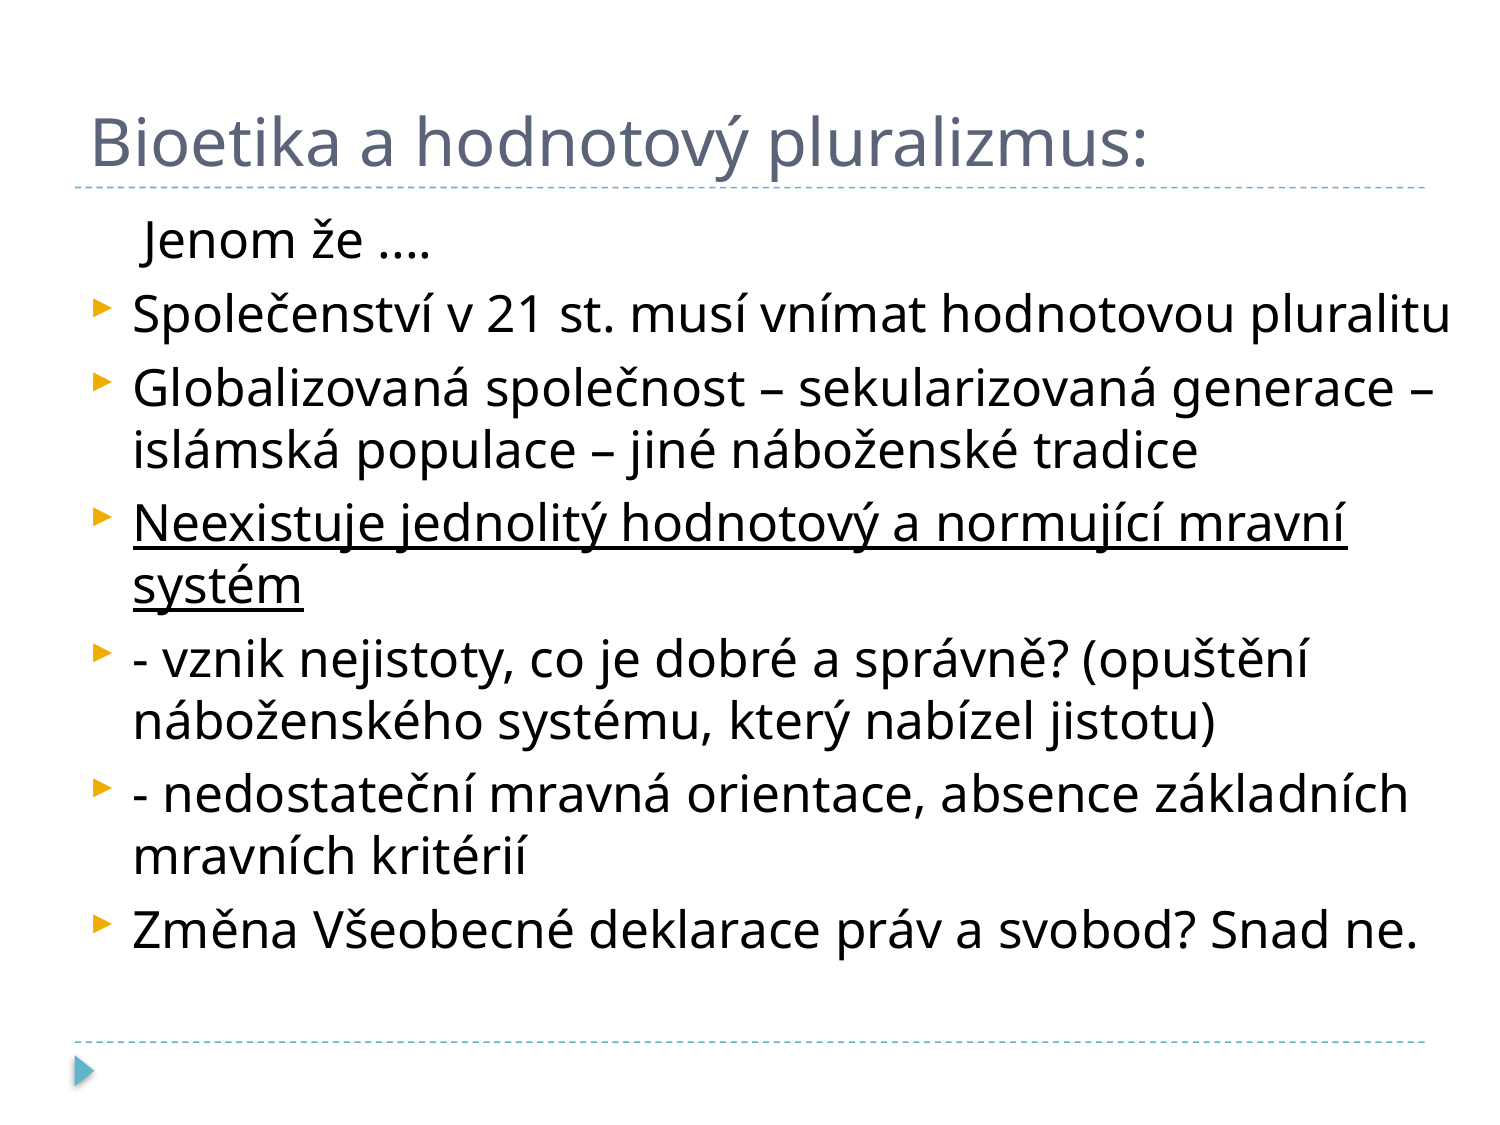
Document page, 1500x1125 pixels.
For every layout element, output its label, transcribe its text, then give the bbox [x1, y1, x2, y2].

title Bioetika a hodnotový pluralizmus: [75, 24, 1425, 188]
list Jenom že .... Společenství v 21 st. musí vnímat hodnotovou pluralitu Globalizovaná společnost – sekularizovaná generace – islámská populace – jiné náboženské tradice Neexistuje jednolitý hodnotový a normující mravní systém - vznik nejistoty, co je dobré a správně? (opuštění náboženského systému, který nabízel jistotu) - nedostateční mravná orientace, absence základních mravních kritérií Změna Všeobecné deklarace práv a svobod? Snad ne. [75, 200, 1471, 1010]
